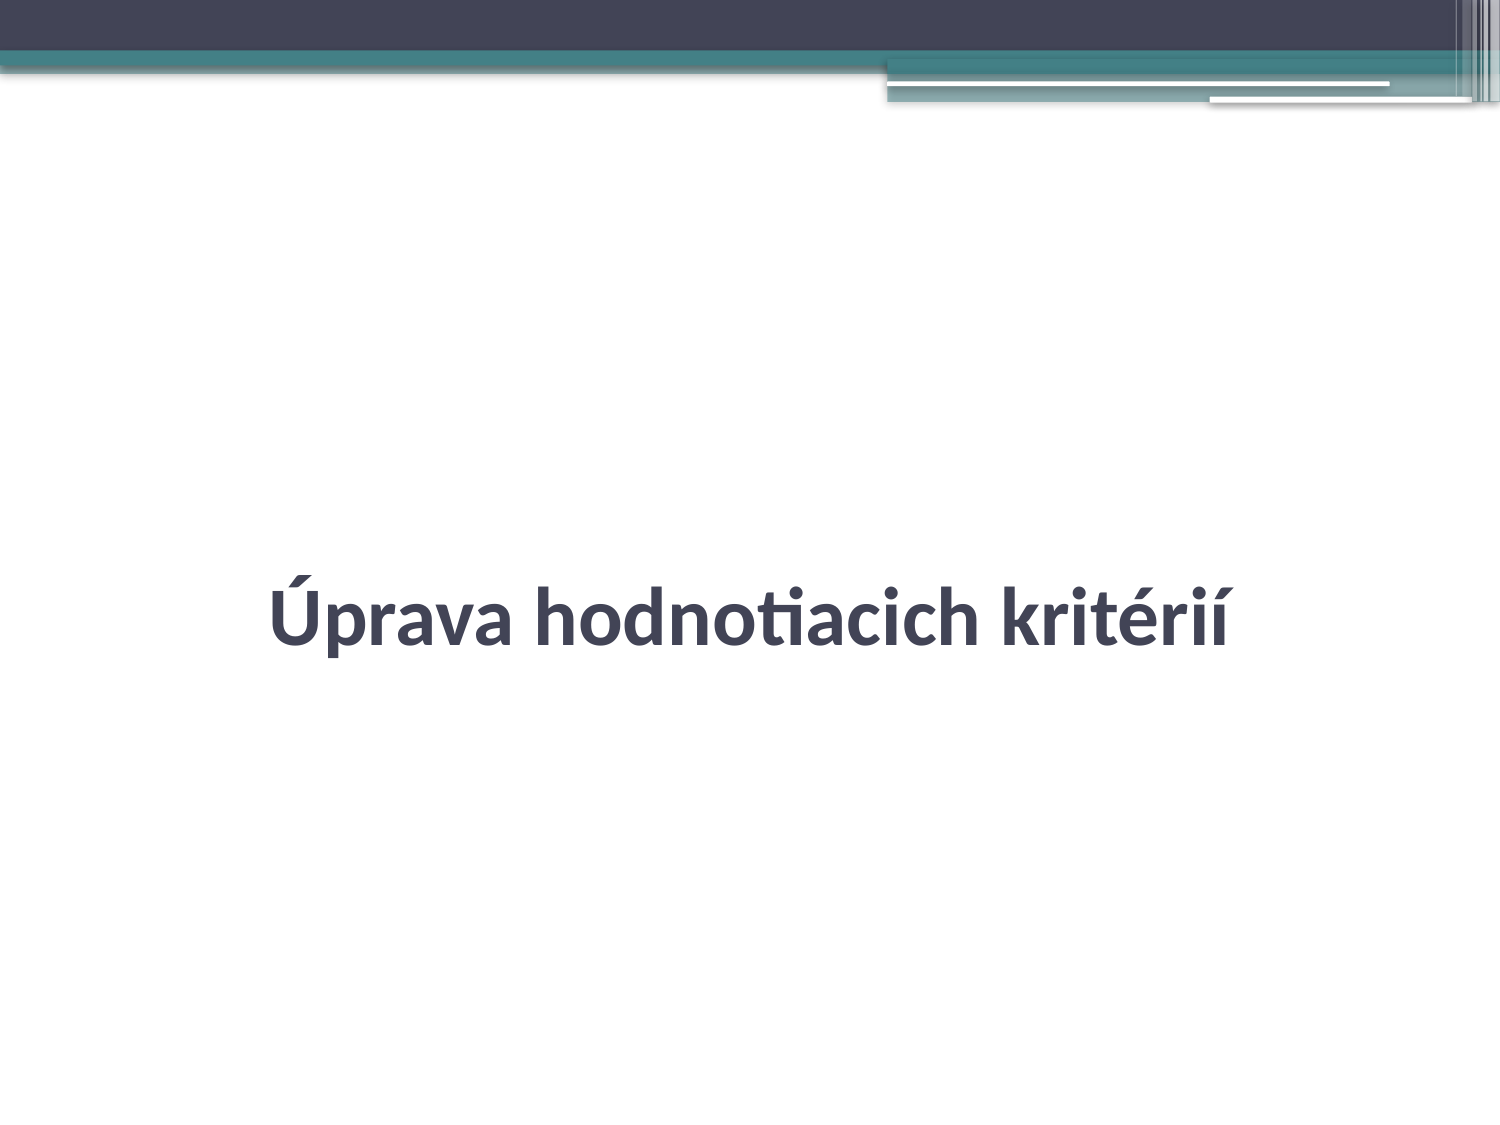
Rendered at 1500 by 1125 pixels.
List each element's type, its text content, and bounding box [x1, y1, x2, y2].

title Úprava hodnotiacich kritérií [75, 187, 1425, 1106]
